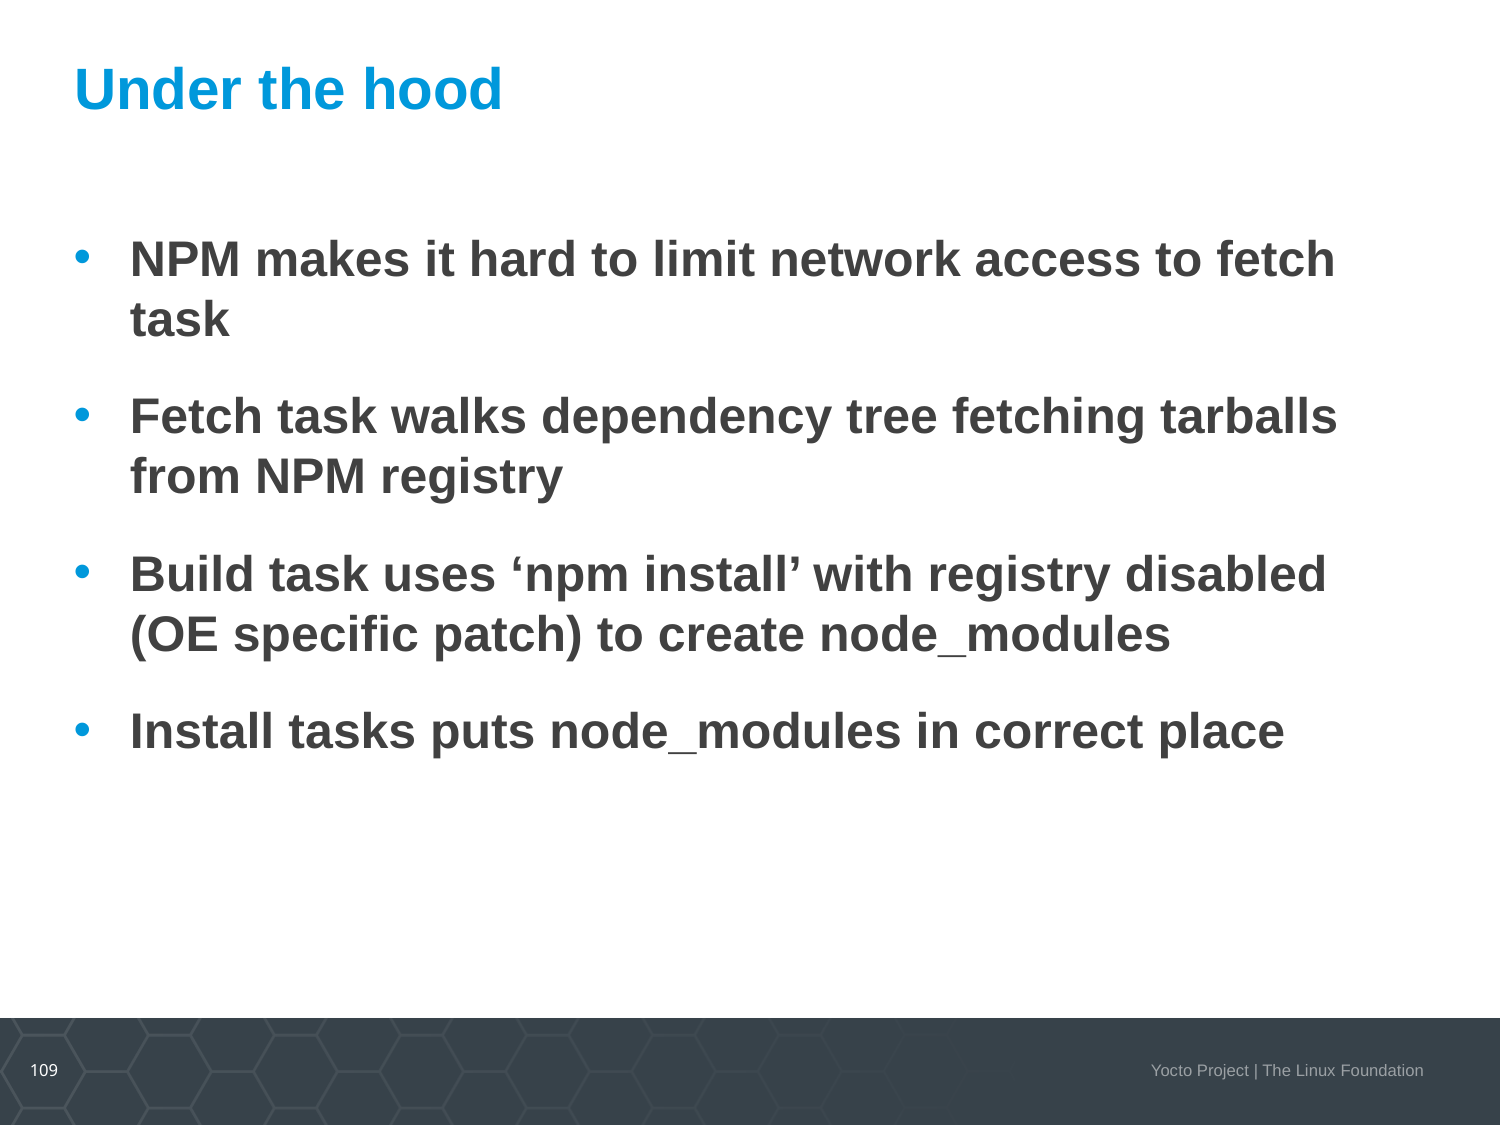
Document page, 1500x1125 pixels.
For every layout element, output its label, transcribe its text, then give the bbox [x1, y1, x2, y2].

list NPM makes it hard to limit network access to fetch task Fetch task walks dependency tree fetching tarballs from NPM registry Build task uses ‘npm install’ with registry disabled (OE specific patch) to create node_modules Install tasks puts node_modules in correct place [73, 226, 1425, 970]
title Under the hood [74, 67, 1425, 213]
picture [0, 0, 1500, 1125]
